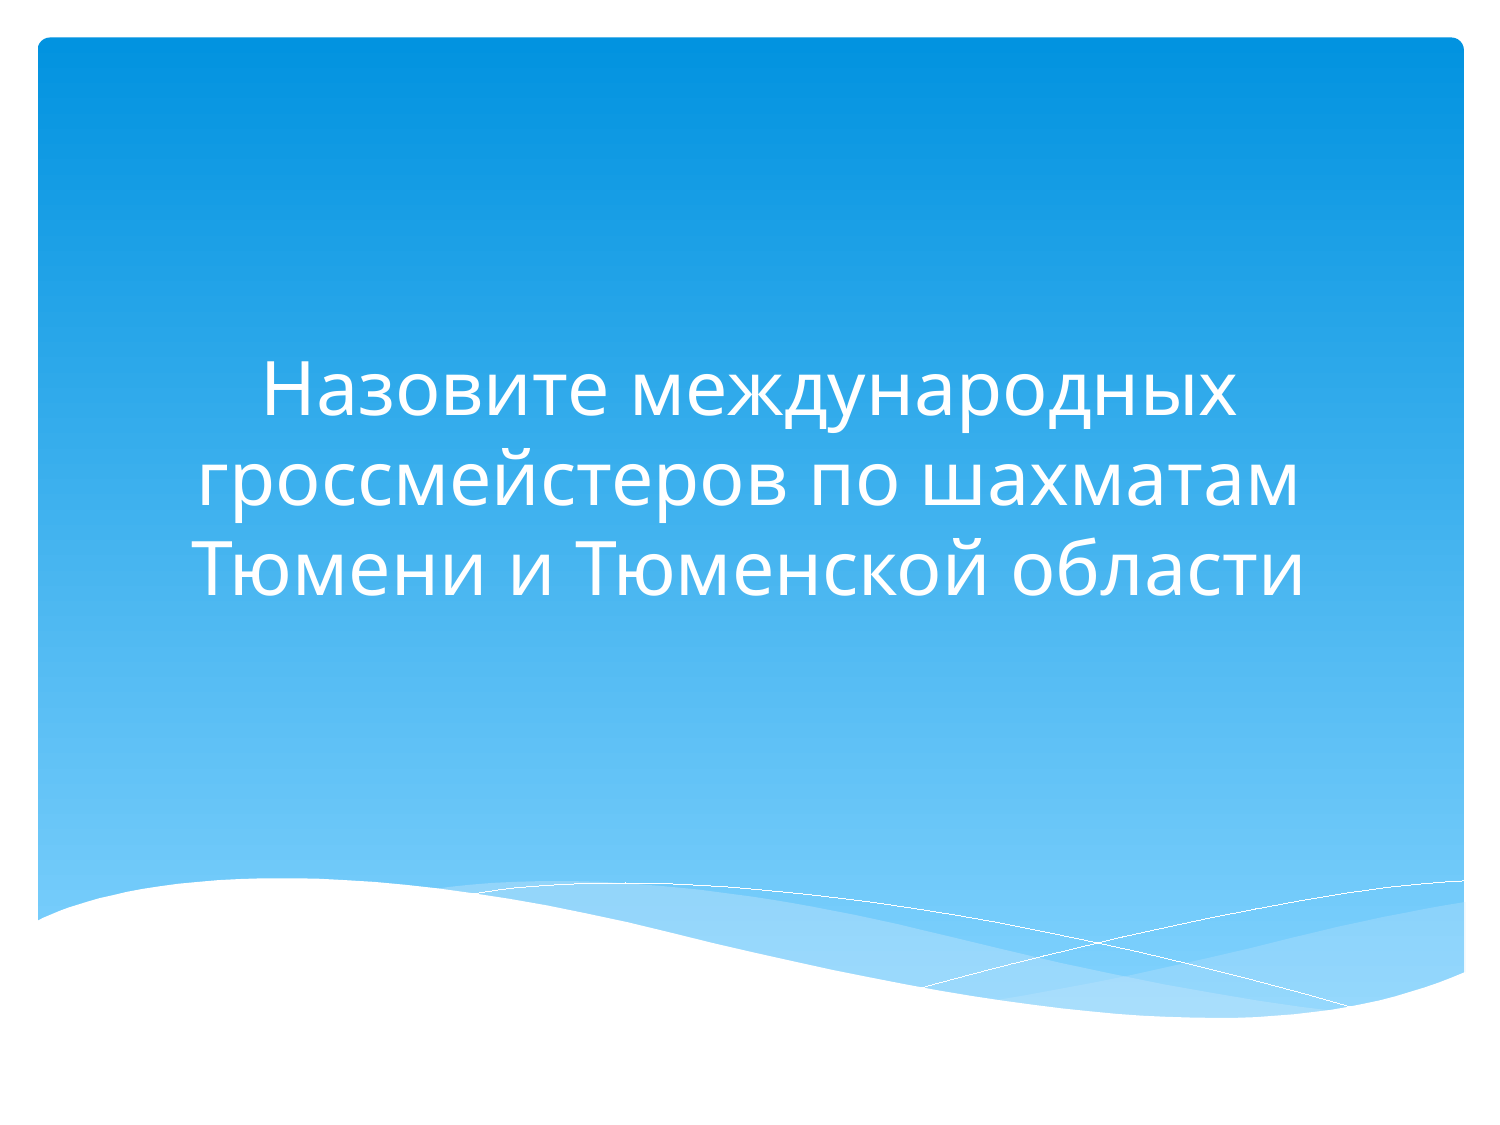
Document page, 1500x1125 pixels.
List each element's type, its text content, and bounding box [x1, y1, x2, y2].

title Назовите международных гроссмейстеров по шахматам Тюмени и Тюменской области [112, 326, 1388, 619]
